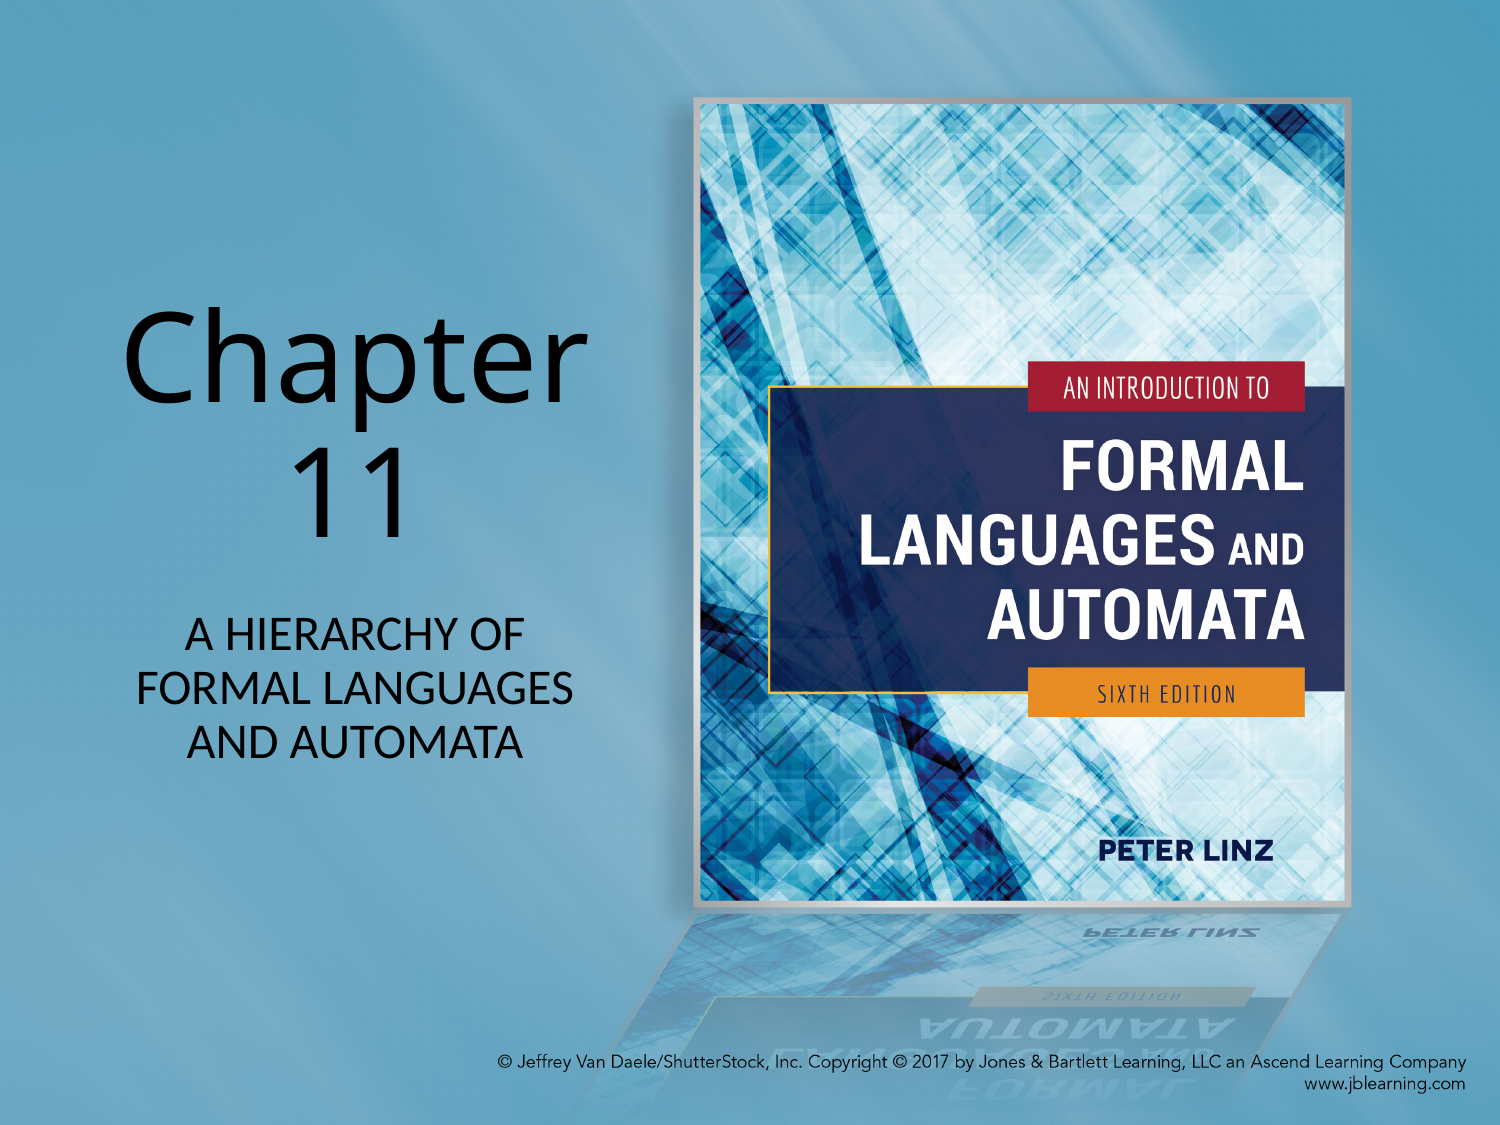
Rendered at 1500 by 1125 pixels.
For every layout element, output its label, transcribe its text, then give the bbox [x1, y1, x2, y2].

picture [0, 0, 1500, 1125]
subtitle A HIERARCHY OF FORMAL LANGUAGES AND AUTOMATA [90, 600, 620, 788]
title Chapter 11 [62, 278, 647, 573]
